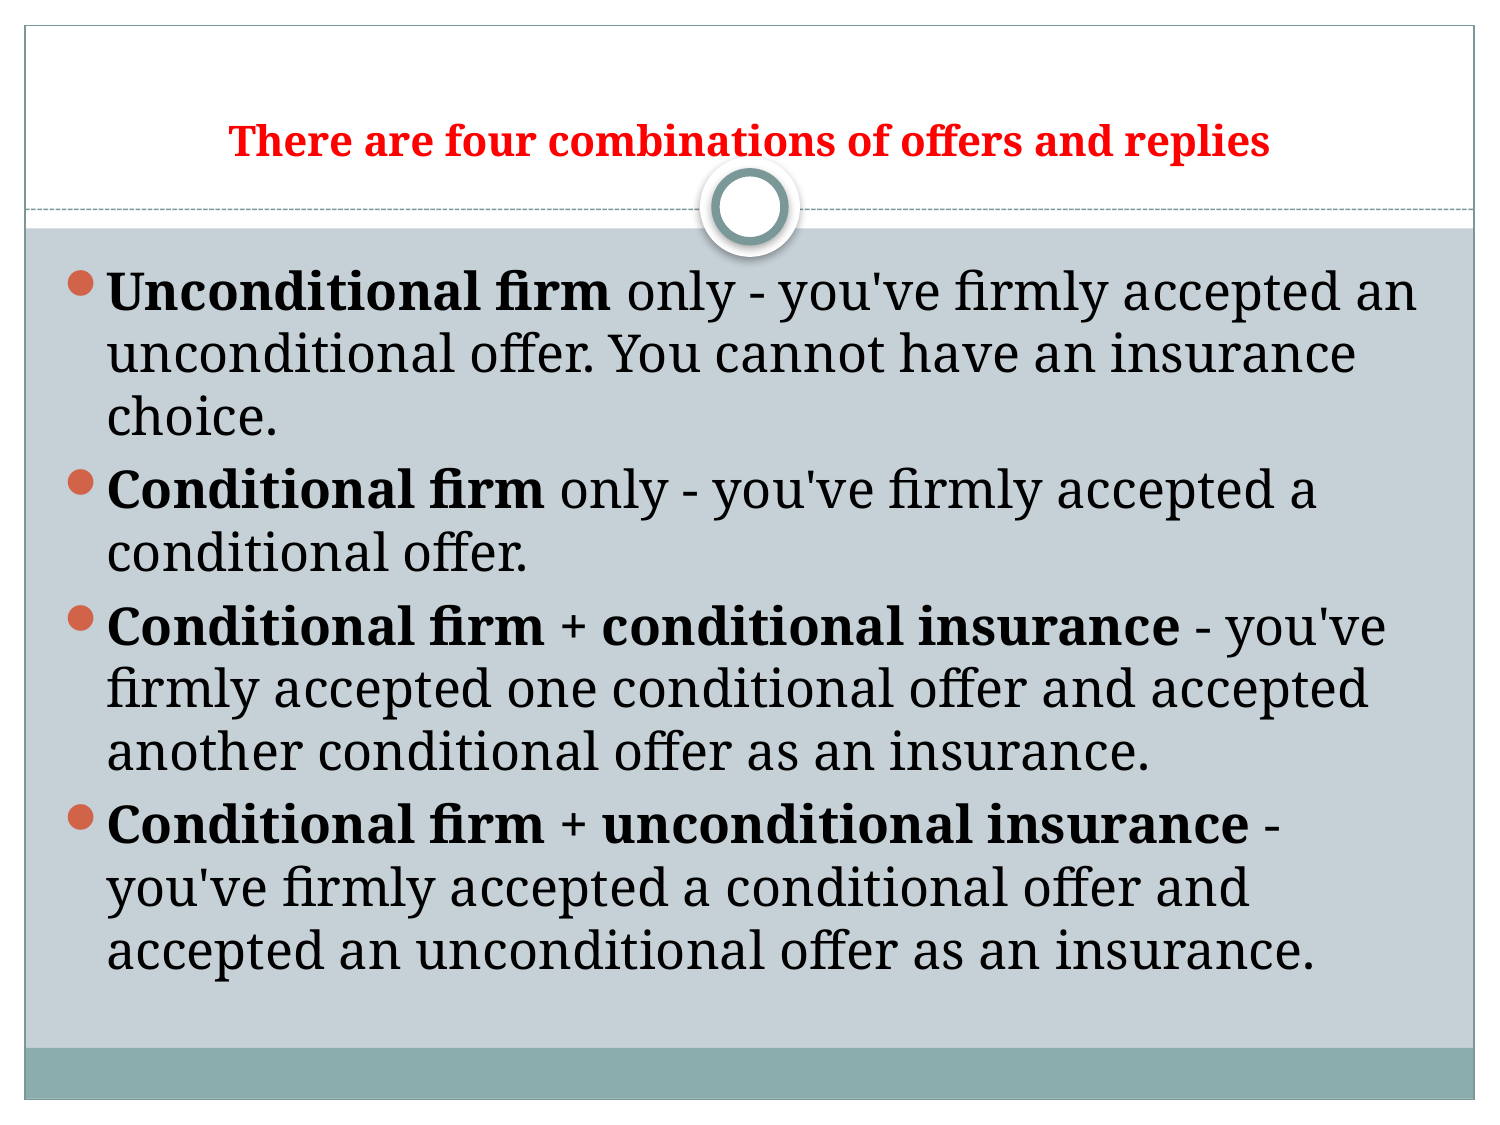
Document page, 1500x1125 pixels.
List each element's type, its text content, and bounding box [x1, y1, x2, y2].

title There are four combinations of offers and replies [49, 0, 1450, 173]
list Unconditional firm only - you've firmly accepted an unconditional offer. You cannot have an insurance choice. Conditional firm only - you've firmly accepted a conditional offer. Conditional firm + conditional insurance - you've firmly accepted one conditional offer and accepted another conditional offer as an insurance. Conditional firm + unconditional insurance - you've firmly accepted a conditional offer and accepted an unconditional offer as an insurance. [49, 250, 1445, 1001]
